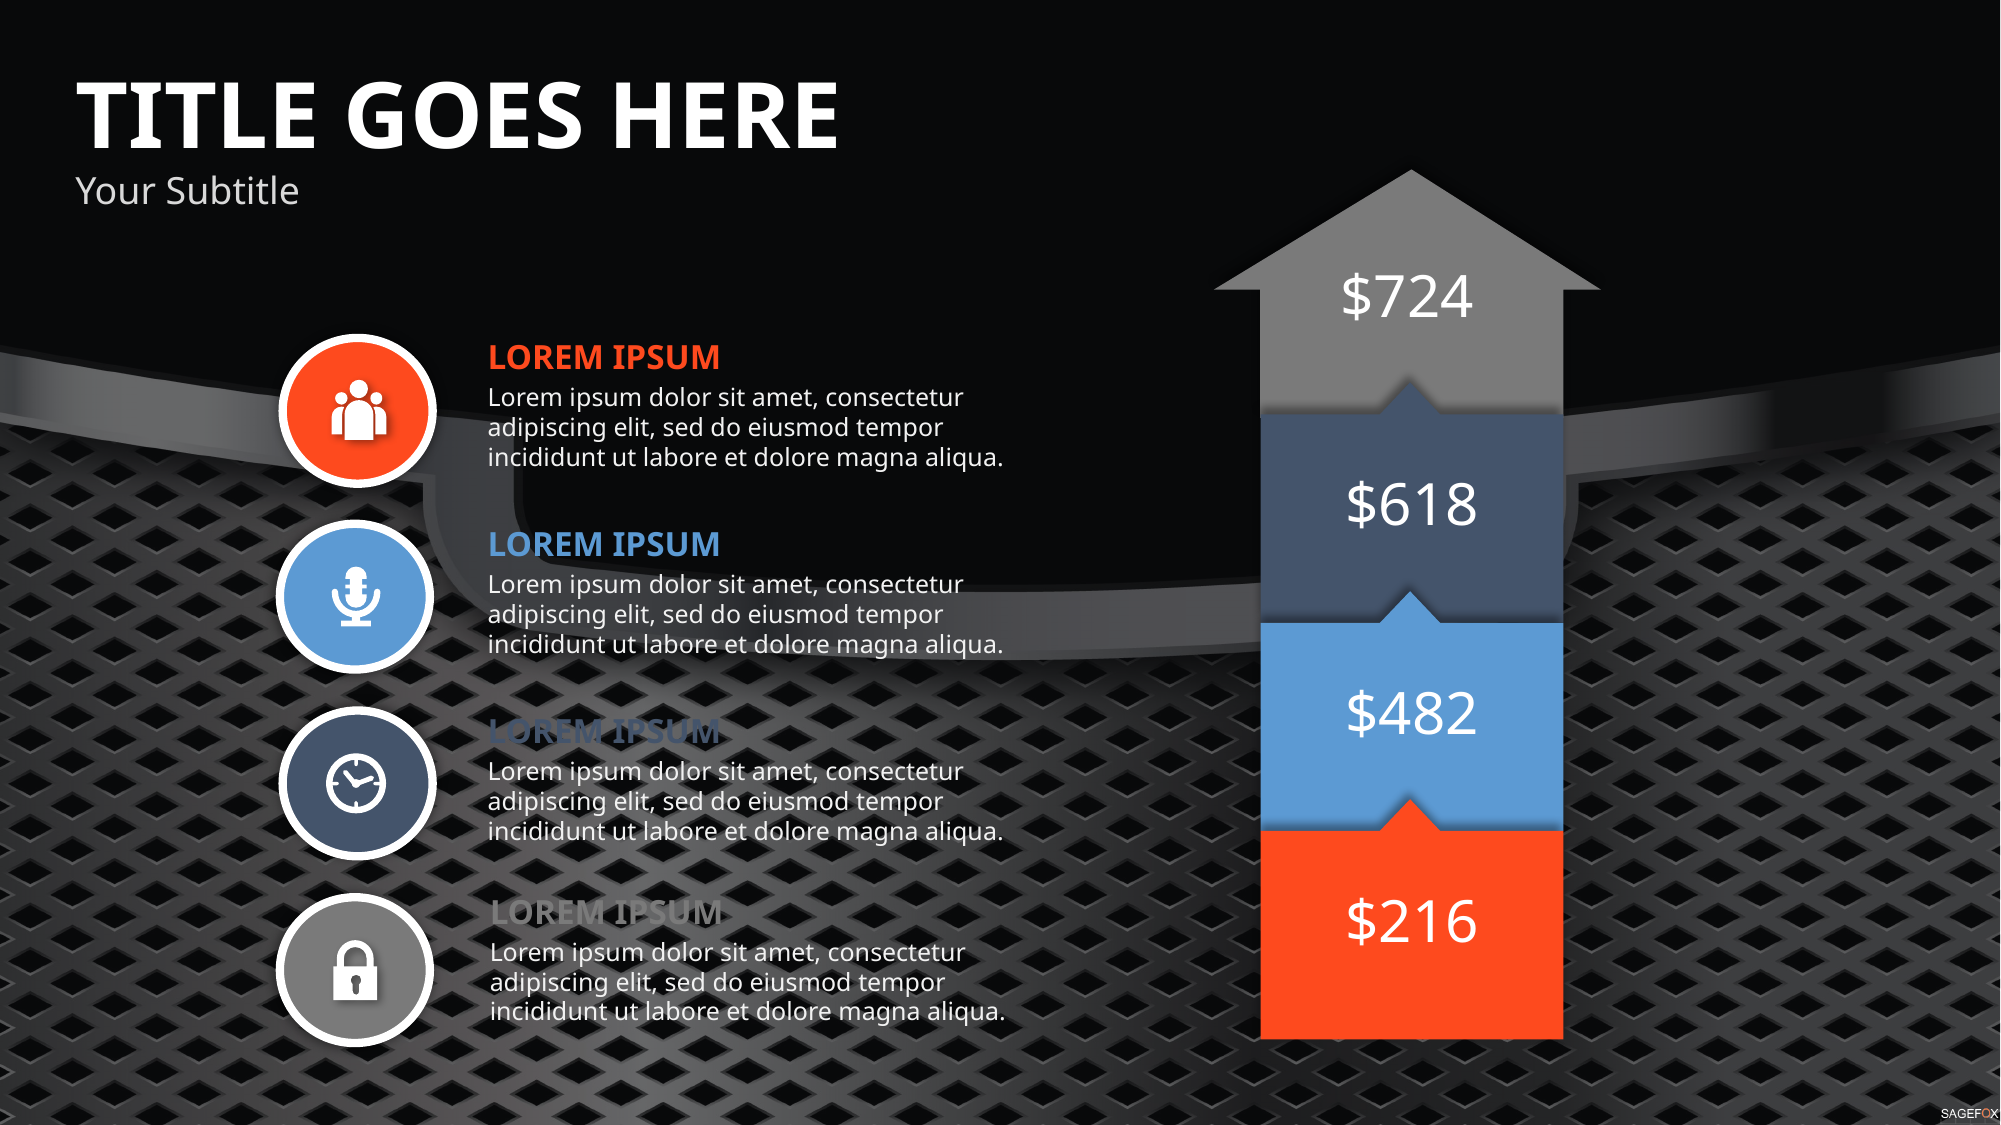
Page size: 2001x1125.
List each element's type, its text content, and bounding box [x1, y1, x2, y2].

text_box $482 [1260, 591, 1564, 819]
text_box [279, 897, 430, 1044]
text_box [282, 710, 433, 857]
text_box [370, 392, 383, 405]
text_box [282, 337, 433, 484]
text_box [335, 392, 348, 405]
text_box [349, 379, 368, 399]
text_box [326, 753, 387, 814]
text_box LOREM IPSUM Lorem ipsum dolor sit amet, consectetur adipiscing elit, sed do eiusmod tempor incididunt ut labore et dolore magna aliqua. [475, 883, 1076, 1034]
text_box LOREM IPSUM Lorem ipsum dolor sit amet, consectetur adipiscing elit, sed do eiusmod tempor incididunt ut labore et dolore magna aliqua. [473, 702, 1073, 853]
picture [0, 0, 2001, 1125]
text_box LOREM IPSUM Lorem ipsum dolor sit amet, consectetur adipiscing elit, sed do eiusmod tempor incididunt ut labore et dolore magna aliqua. [473, 515, 1073, 666]
text_box [333, 940, 378, 1001]
text_box [331, 400, 387, 440]
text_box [331, 566, 381, 627]
text_box [279, 523, 430, 670]
text_box $216 [1260, 799, 1564, 1040]
text_box TITLE GOES HERE Your Subtitle [60, 49, 1036, 220]
text_box $618 [1260, 382, 1564, 612]
text_box $724 [1213, 169, 1601, 403]
text_box LOREM IPSUM Lorem ipsum dolor sit amet, consectetur adipiscing elit, sed do eiusmod tempor incididunt ut labore et dolore magna aliqua. [473, 329, 1073, 479]
